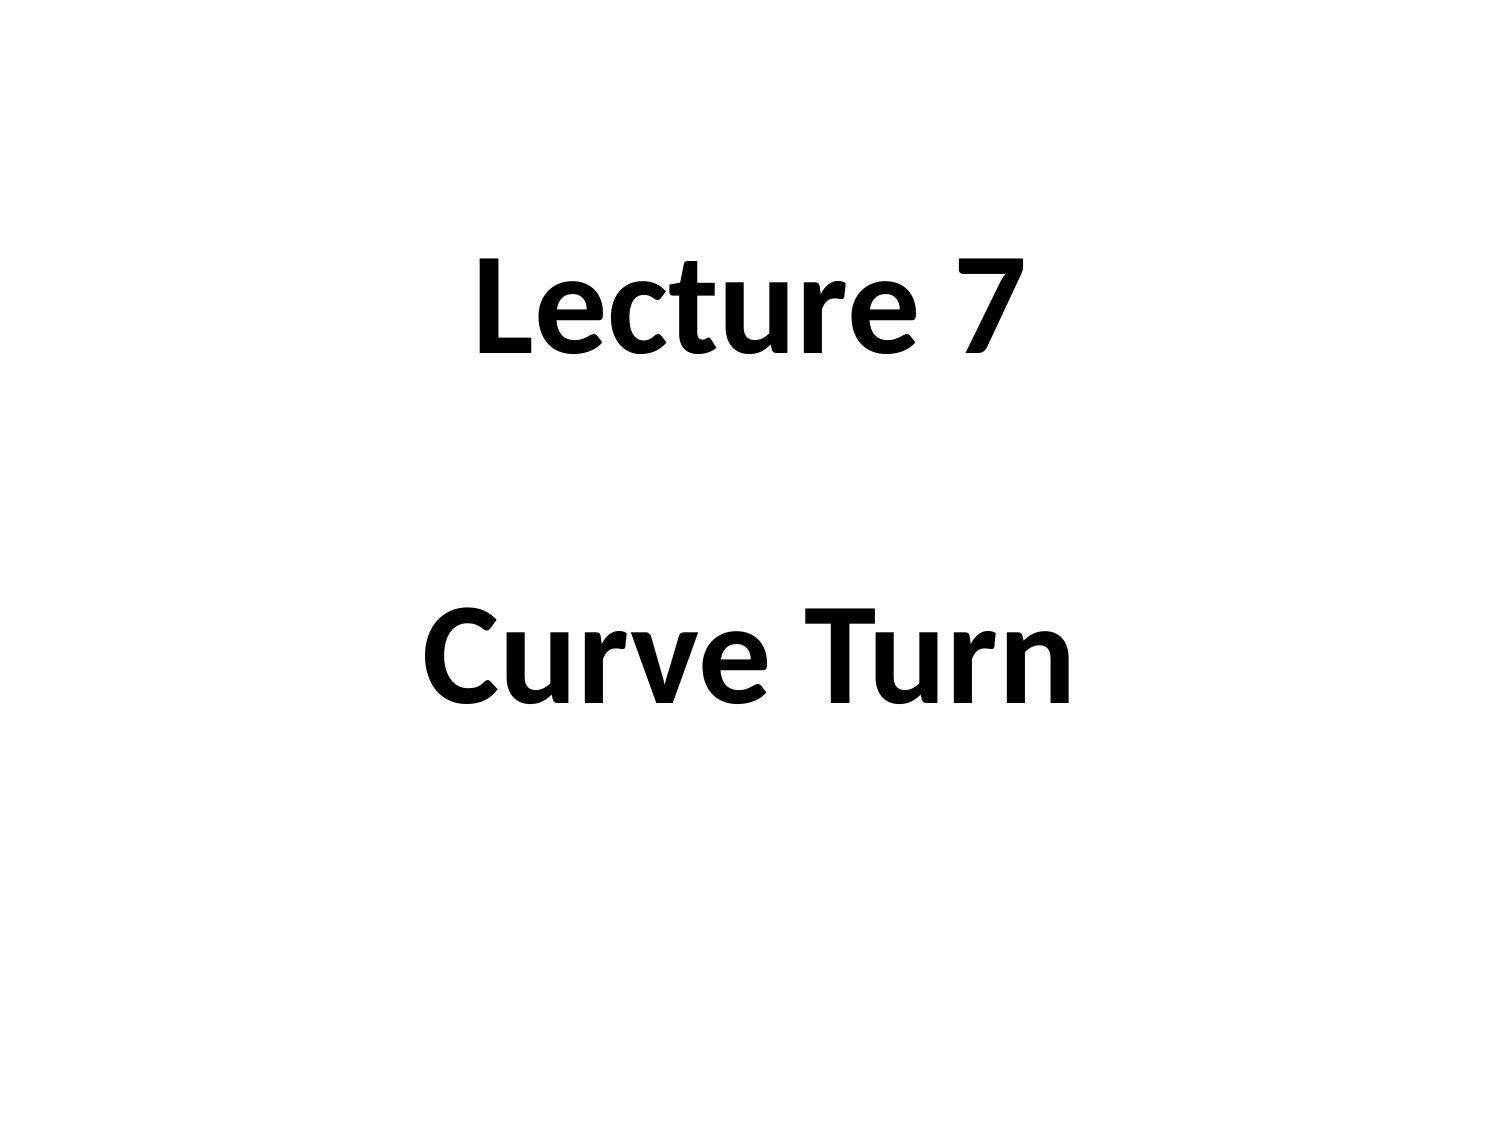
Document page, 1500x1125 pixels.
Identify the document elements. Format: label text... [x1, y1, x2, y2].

title Lecture 7 Curve Turn [112, 349, 1388, 591]
